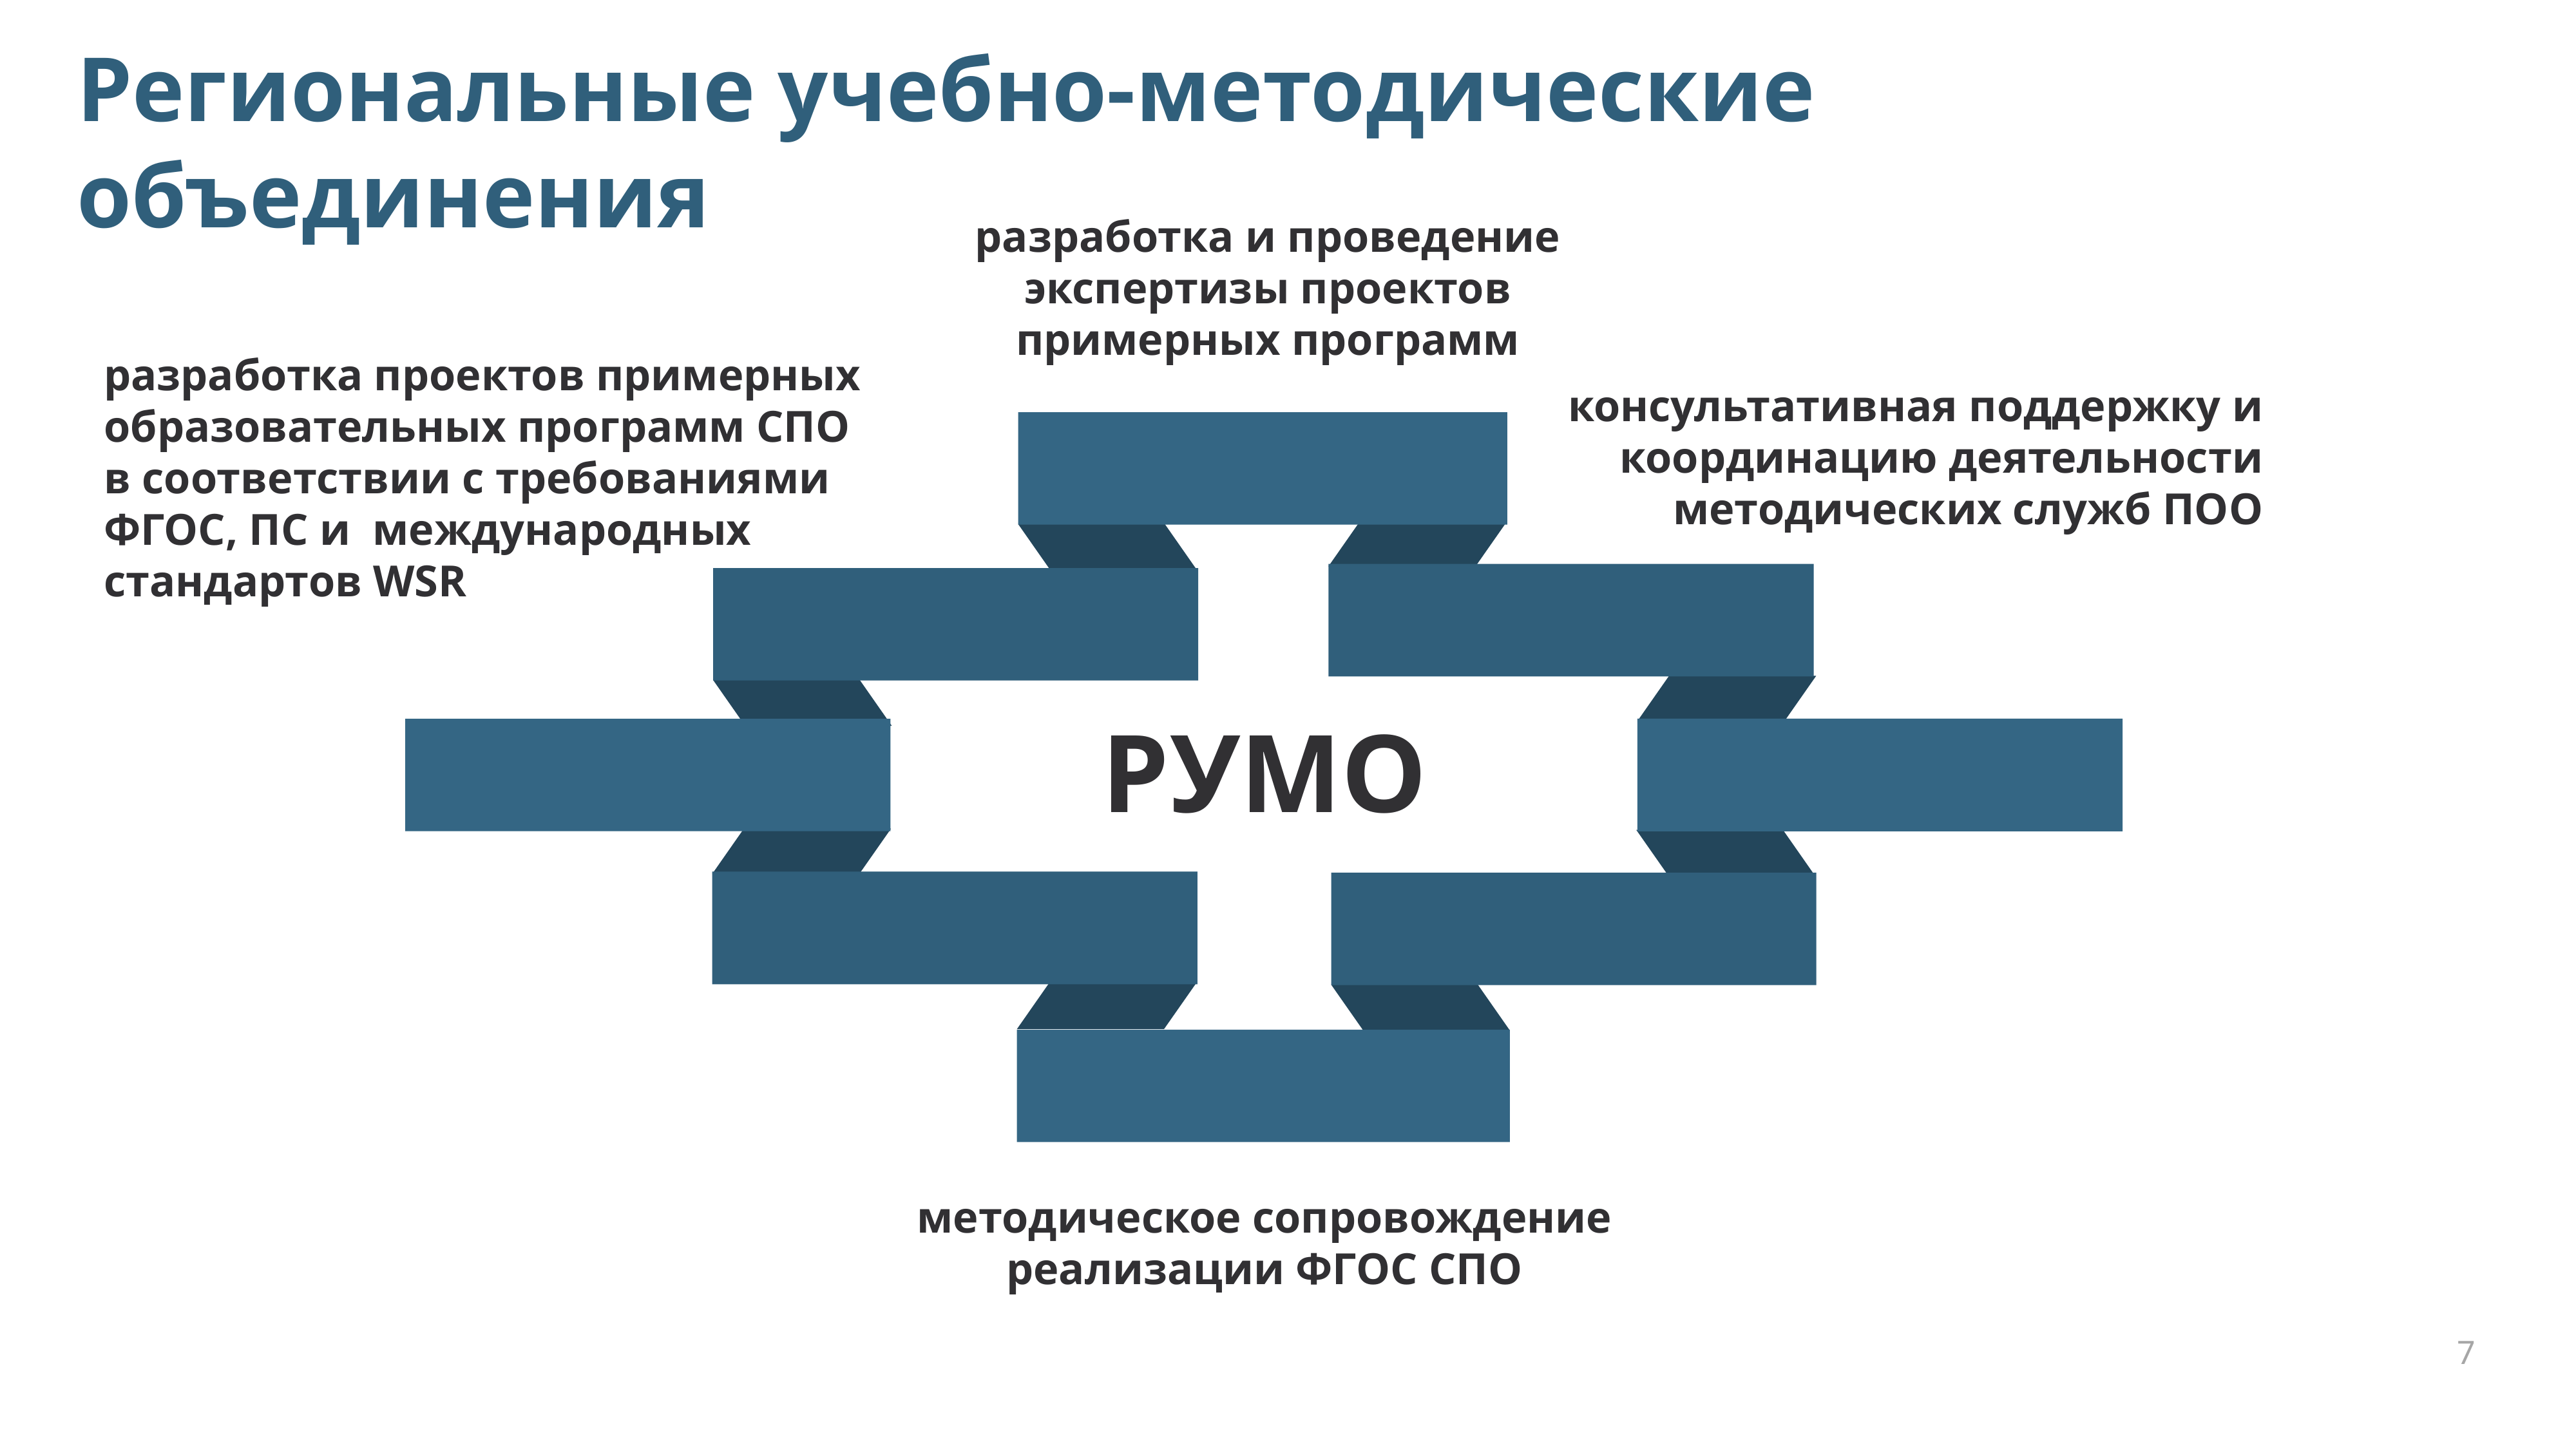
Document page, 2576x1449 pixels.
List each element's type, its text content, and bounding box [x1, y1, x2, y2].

text_box консультативная поддержку и координацию деятельности методических служб ПОО [1491, 374, 2273, 538]
text_box разработка проектов примерных образовательных программ СПО в соответствии с требованиями ФГОС, ПС и международных стандартов WSR [94, 343, 876, 611]
text_box Региональные учебно-методические объединения [67, 28, 2431, 251]
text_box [405, 412, 2123, 1142]
text_box разработка и проведение экспертизы проектов примерных программ [877, 204, 1659, 369]
text_box методическое сопровождение реализации ФГОС СПО [873, 1185, 1655, 1298]
